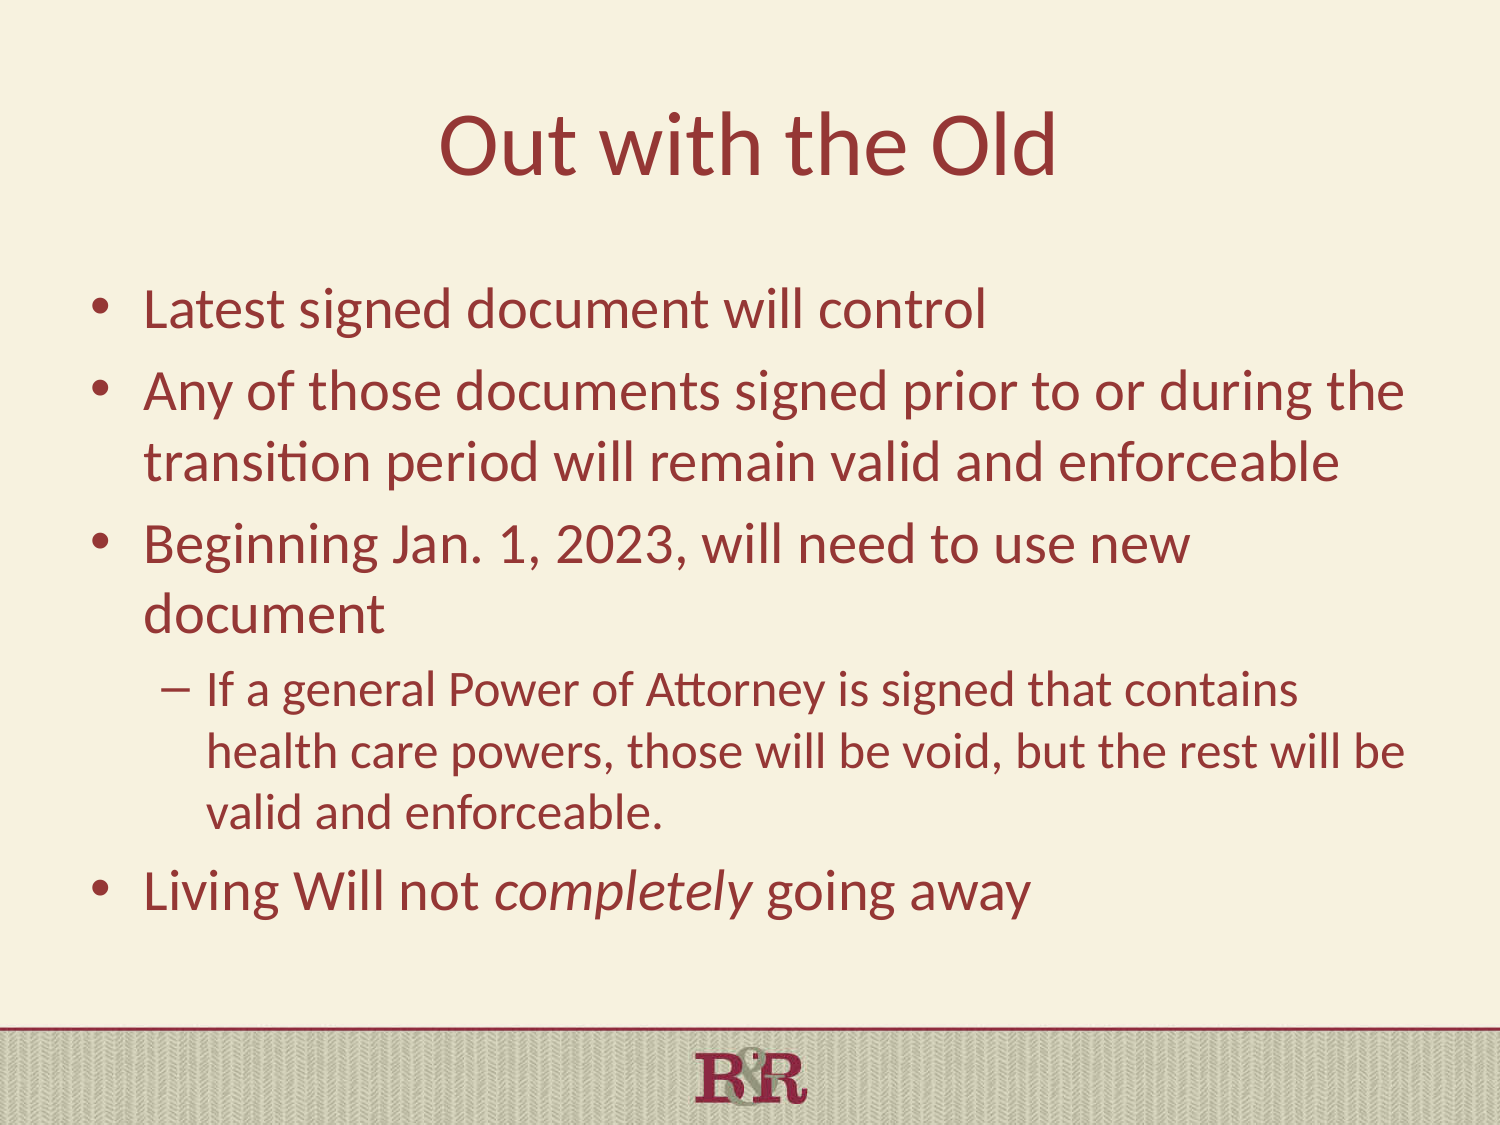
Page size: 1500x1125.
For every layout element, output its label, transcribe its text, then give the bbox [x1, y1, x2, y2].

title Out with the Old [75, 45, 1425, 233]
list Latest signed document will control Any of those documents signed prior to or during the transition period will remain valid and enforceable Beginning Jan. 1, 2023, will need to use new document If a general Power of Attorney is signed that contains health care powers, those will be void, but the rest will be valid and enforceable. Living Will not completely going away [75, 262, 1425, 1005]
picture [0, 0, 1500, 1125]
